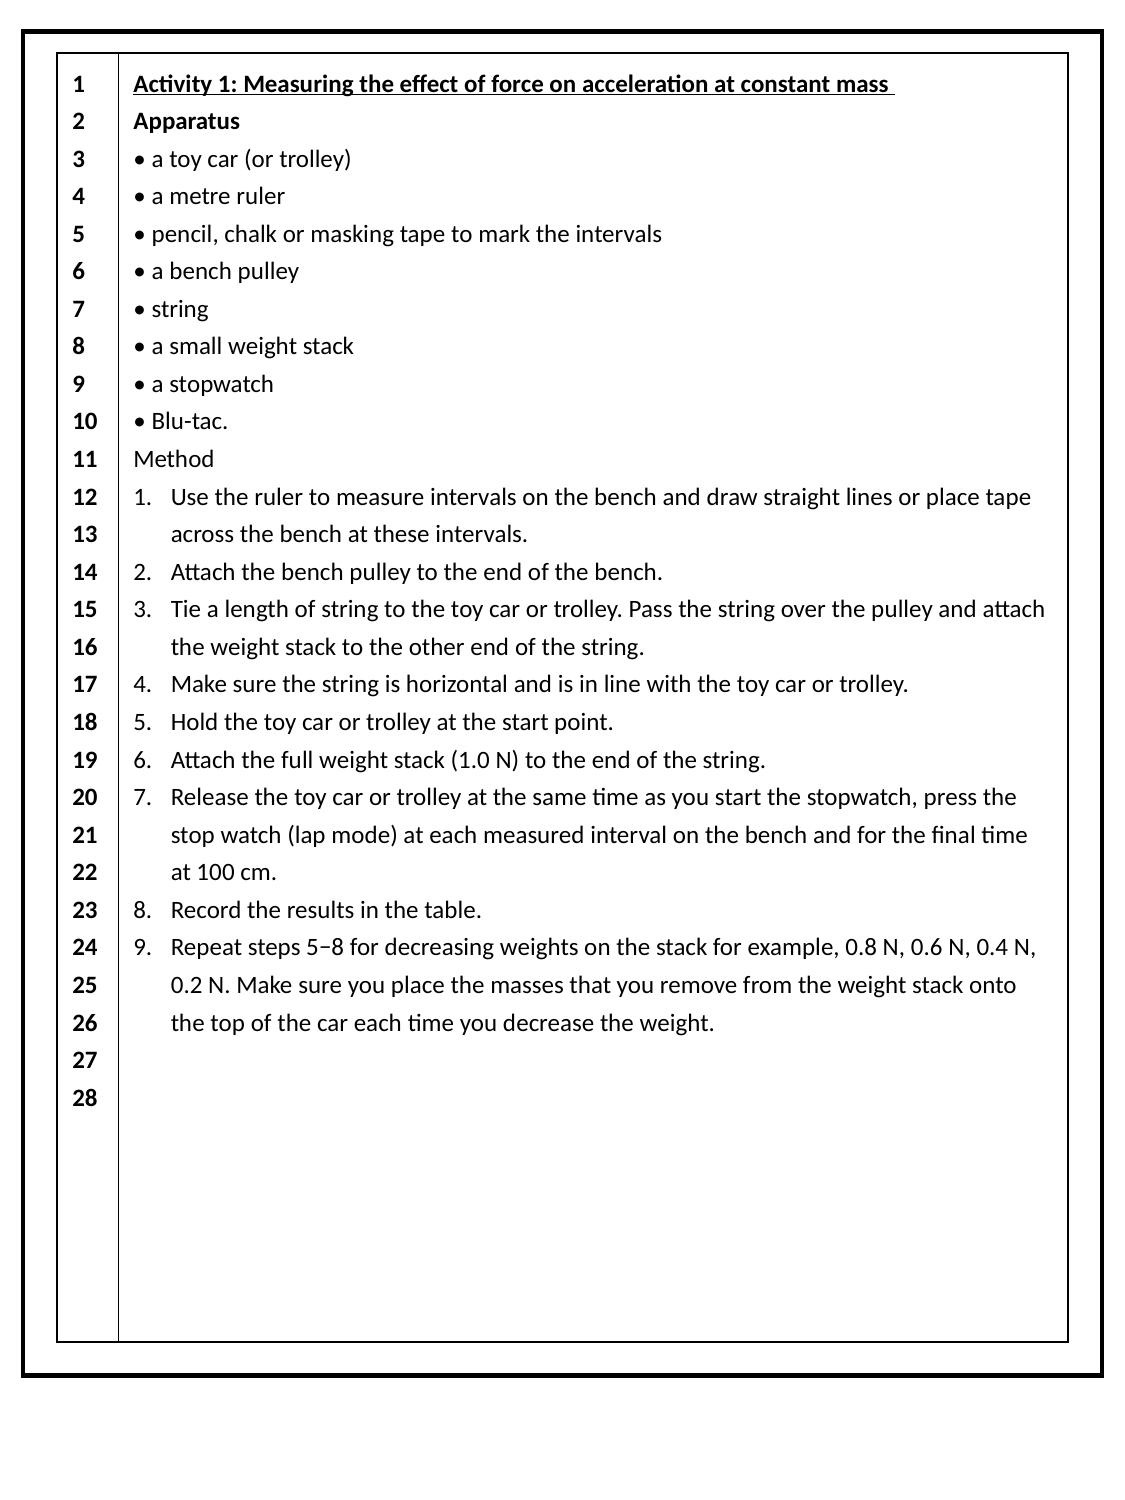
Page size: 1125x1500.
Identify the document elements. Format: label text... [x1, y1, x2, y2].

table_header Activity 1: Measuring the effect of force on acceleration at constant mass Apparatus • a toy car (or trolley) • a metre ruler • pencil, chalk or masking tape to mark the intervals • a bench pulley • string • a small weight stack • a stopwatch • Blu-tac. Method Use the ruler to measure intervals on the bench and draw straight lines or place tape across the bench at these intervals. Attach the bench pulley to the end of the bench. Tie a length of string to the toy car or trolley. Pass the string over the pulley and attach the weight stack to the other end of the string. Make sure the string is horizontal and is in line with the toy car or trolley. Hold the toy car or trolley at the start point. Attach the full weight stack (1.0 N) to the end of the string. Release the toy car or trolley at the same time as you start the stopwatch, press the stop watch (lap mode) at each measured interval on the bench and for the final time at 100 cm. Record the results in the table. Repeat steps 5−8 for decreasing weights on the stack for example, 0.8 N, 0.6 N, 0.4 N, 0.2 N. Make sure you place the masses that you remove from the weight stack onto the top of the car each time you decrease the weight. [119, 54, 1067, 1341]
table_header 1 2 3 4 5 6 7 8 9 10 11 12 13 14 15 16 17 18 19 20 21 22 23 24 25 26 27 28 [58, 54, 118, 1341]
text_box [22, 30, 1103, 1376]
